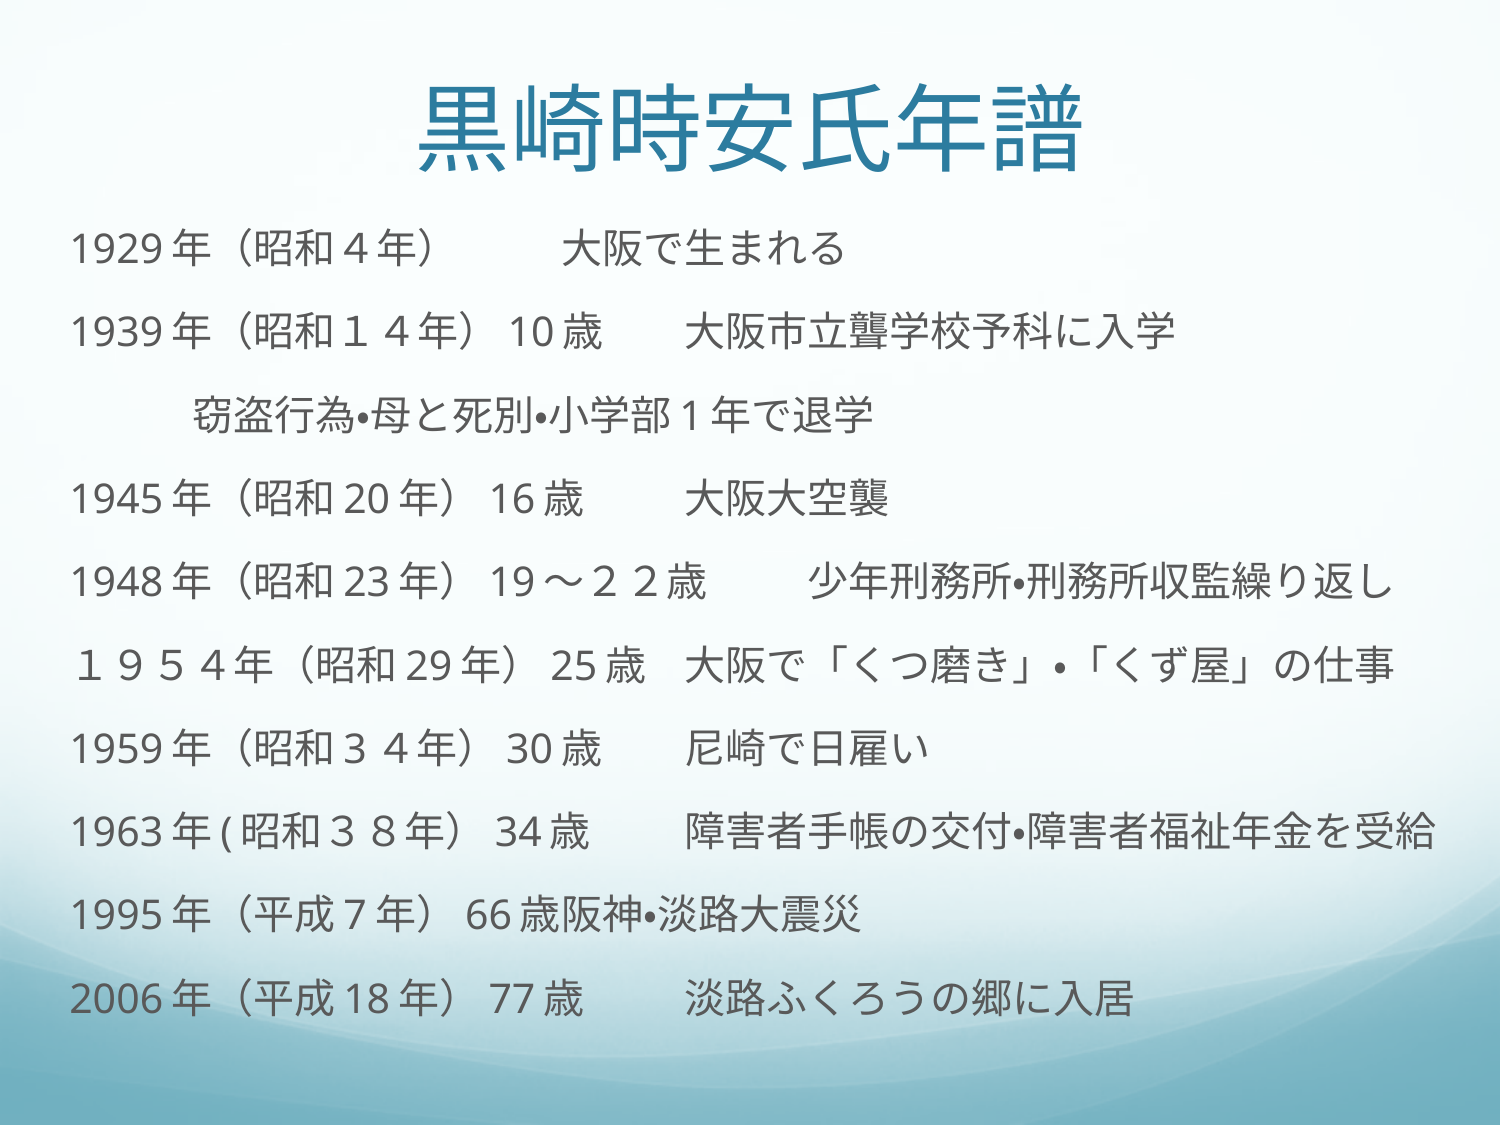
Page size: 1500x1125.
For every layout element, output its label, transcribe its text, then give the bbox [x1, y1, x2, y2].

list 1929年（昭和４年） 大阪で生まれる 1939年（昭和１４年）10歳 大阪市立聾学校予科に入学 窃盗行為・母と死別・小学部1年で退学 1945年（昭和20年）16歳 大阪大空襲 1948年（昭和23年）19〜２２歳 少年刑務所・刑務所収監繰り返し １９５４年（昭和29年）25歳 大阪で「くつ磨き」・「くず屋」の仕事 1959年（昭和3４年）30歳 尼崎で日雇い 1963年(昭和３８年）34歳 障害者手帳の交付・障害者福祉年金を受給 1995年（平成7年）66歳 阪神・淡路大震災 2006年（平成18年）77歳 淡路ふくろうの郷に入居 [54, 215, 1454, 1065]
title 黒崎時安氏年譜 [90, 47, 1410, 192]
